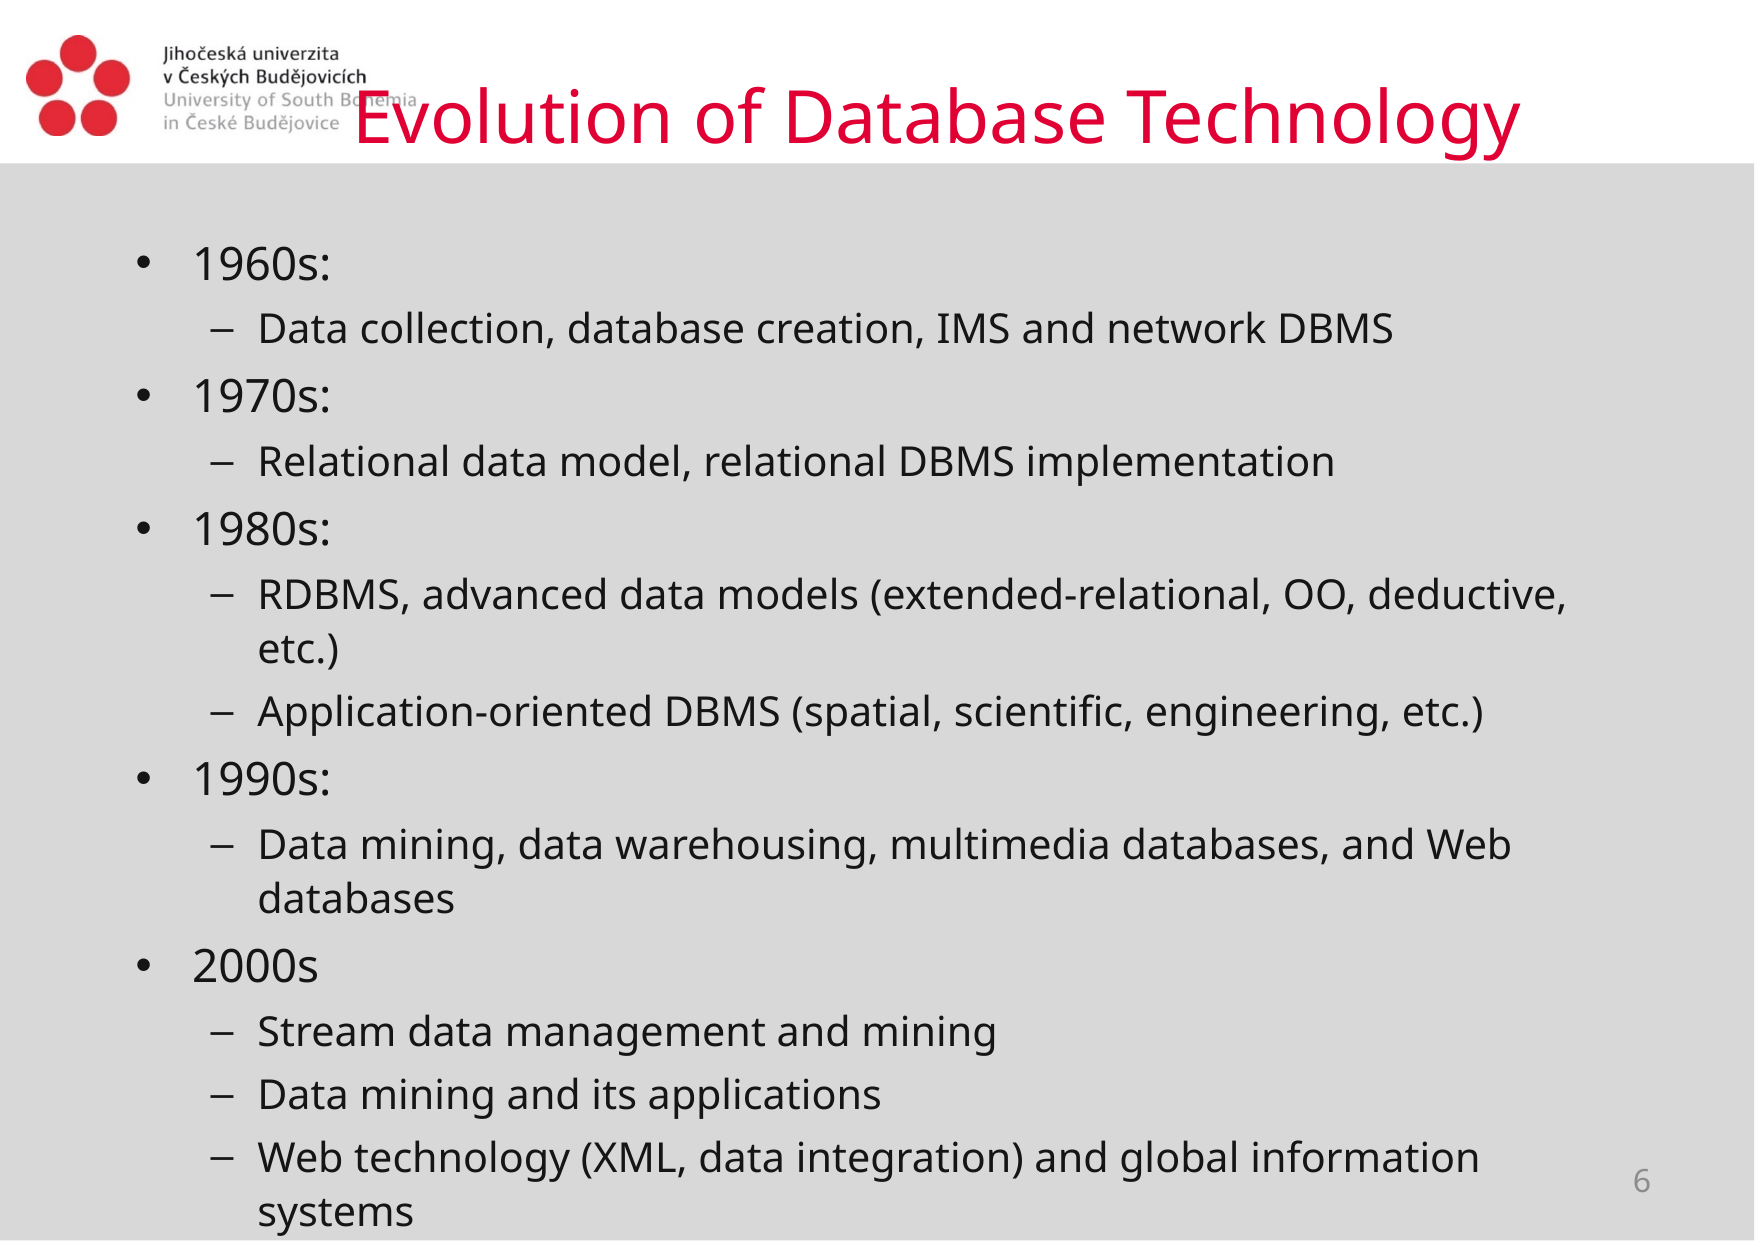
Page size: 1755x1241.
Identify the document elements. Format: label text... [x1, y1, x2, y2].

title Evolution of Database Technology [229, 62, 1539, 166]
slide_number 6 [1257, 1149, 1667, 1216]
picture [26, 35, 417, 136]
list 1960s: Data collection, database creation, IMS and network DBMS 1970s: Relational data model, relational DBMS implementation 1980s: RDBMS, advanced data models (extended-relational, OO, deductive, etc.) Application-oriented DBMS (spatial, scientific, engineering, etc.) 1990s: Data mining, data warehousing, multimedia databases, and Web databases 2000s Stream data management and mining Data mining and its applications Web technology (XML, data integration) and global information systems [119, 220, 1636, 1144]
